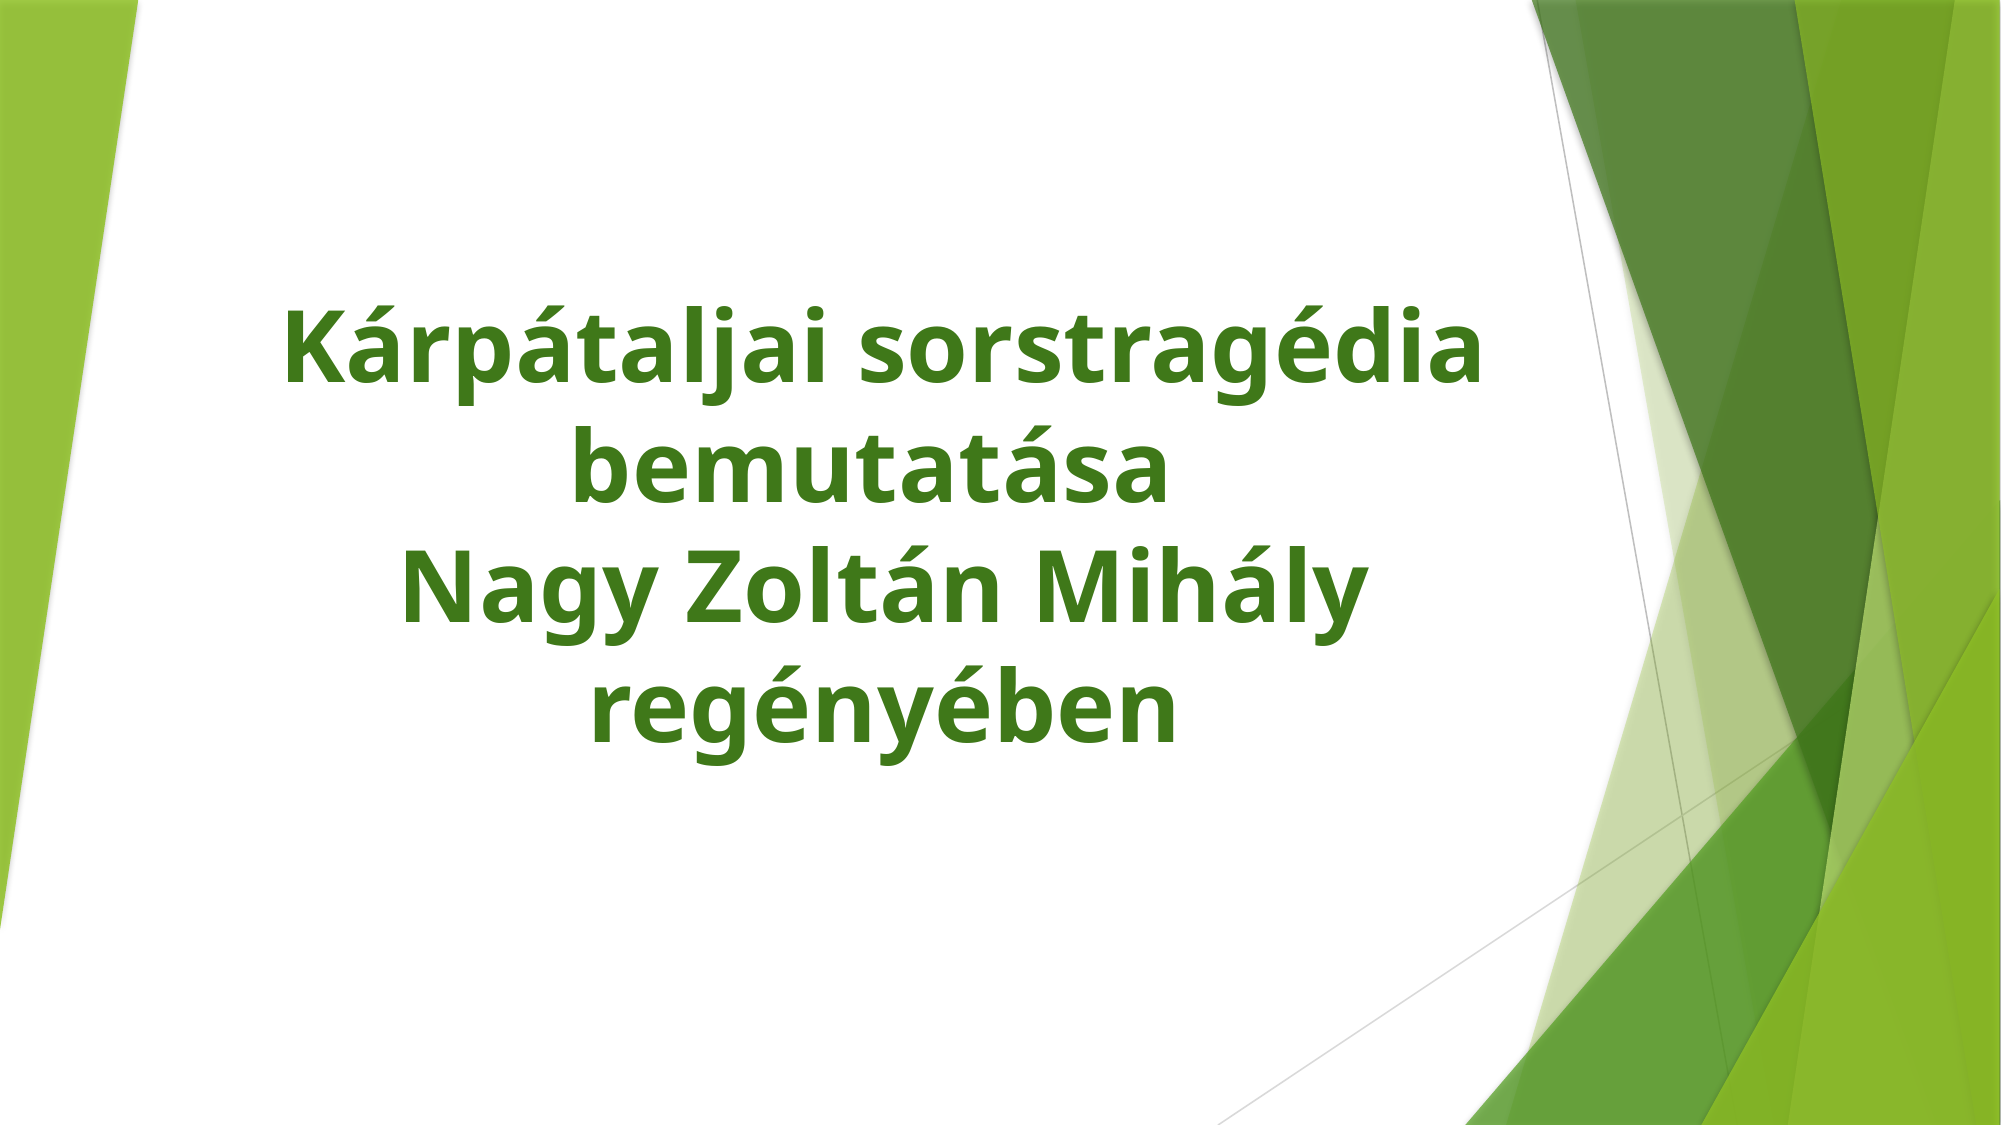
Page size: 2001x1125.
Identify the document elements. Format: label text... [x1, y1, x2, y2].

title Kárpátaljai sorstragédia bemutatása Nagy Zoltán Mihály regényében [247, 394, 1522, 770]
